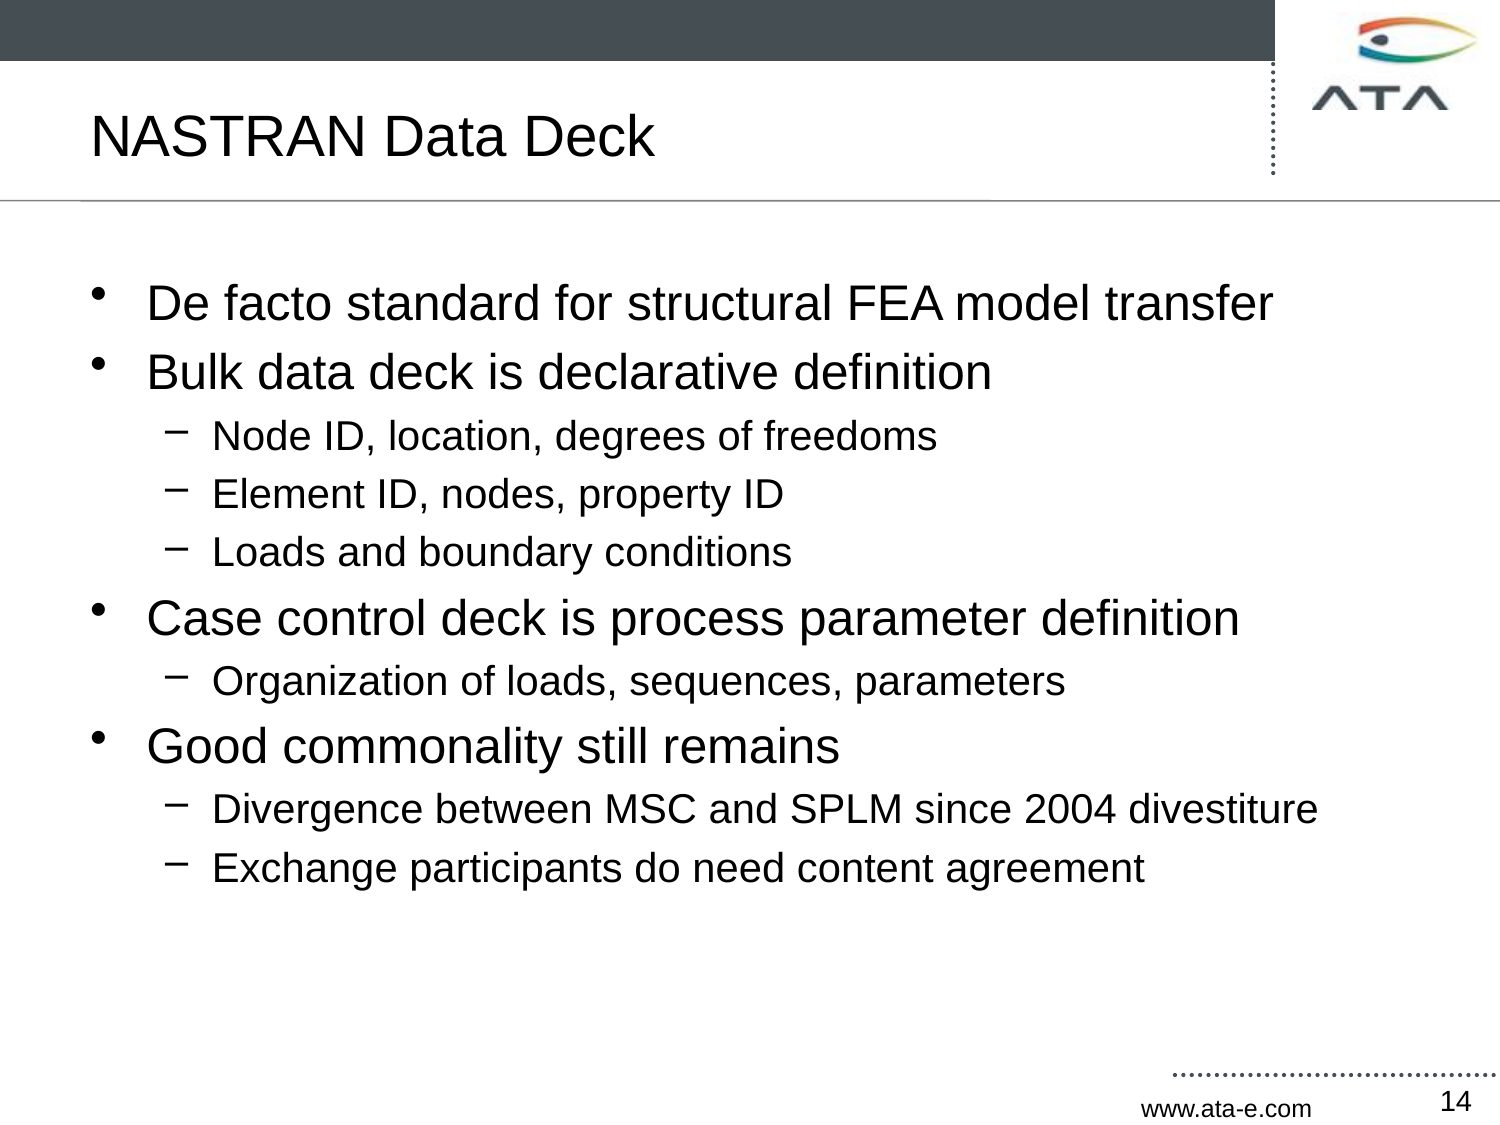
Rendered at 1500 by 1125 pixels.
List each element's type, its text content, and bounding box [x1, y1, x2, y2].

list De facto standard for structural FEA model transfer Bulk data deck is declarative definition Node ID, location, degrees of freedoms Element ID, nodes, property ID Loads and boundary conditions Case control deck is process parameter definition Organization of loads, sequences, parameters Good commonality still remains Divergence between MSC and SPLM since 2004 divestiture Exchange participants do need content agreement [74, 262, 1426, 1006]
picture [1312, 12, 1482, 110]
title NASTRAN Data Deck [74, 90, 1251, 177]
